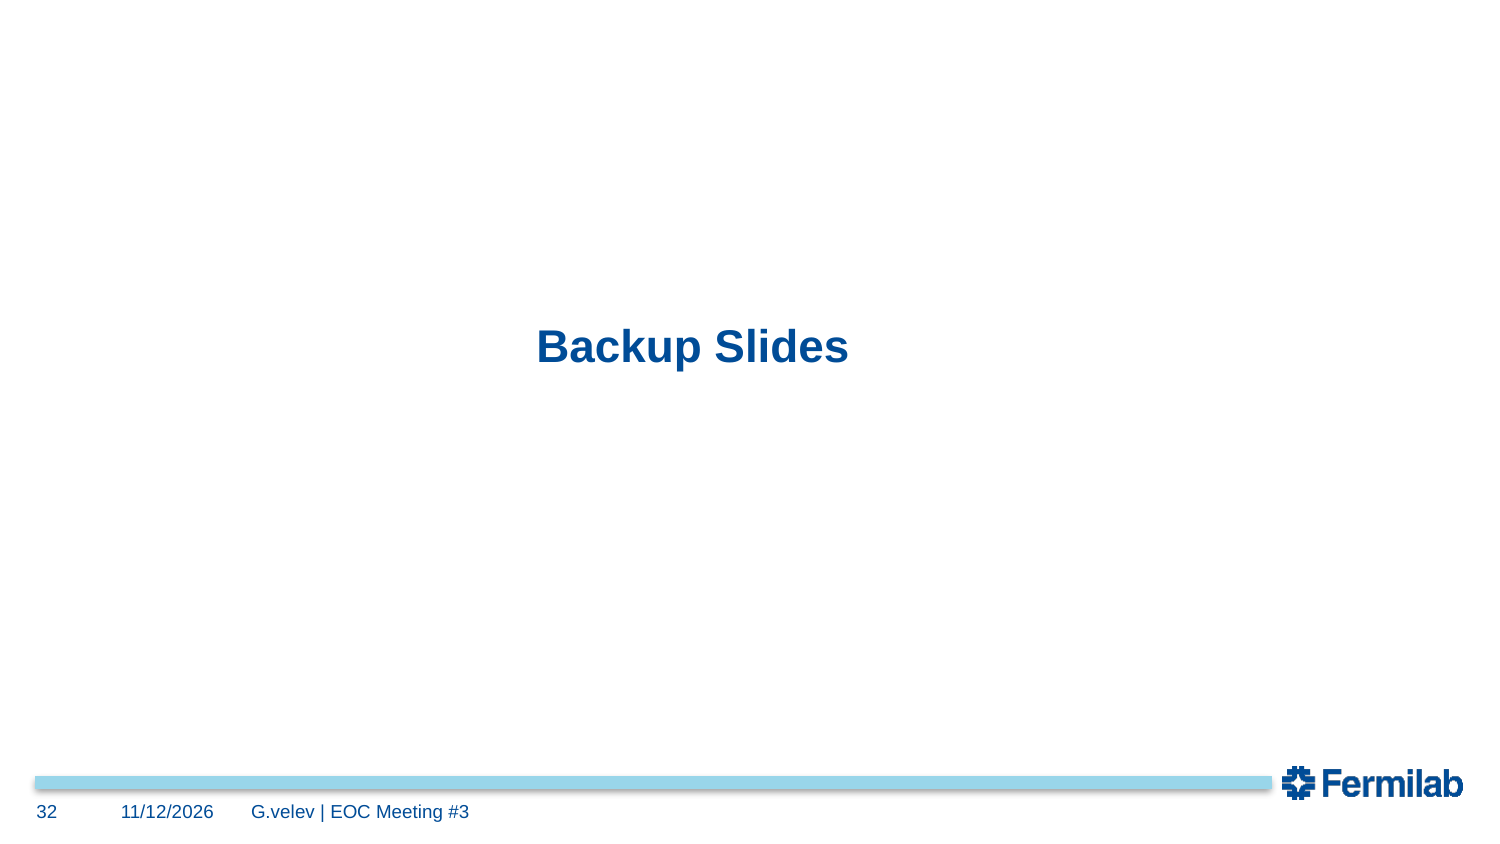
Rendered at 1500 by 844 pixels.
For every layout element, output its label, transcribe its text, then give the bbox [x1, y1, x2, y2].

title Backup Slides [536, 318, 964, 372]
picture [1282, 766, 1463, 800]
slide_number 32 [36, 800, 105, 830]
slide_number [120, 800, 232, 830]
footer G.velev | EOC Meeting #3 [251, 800, 1279, 831]
